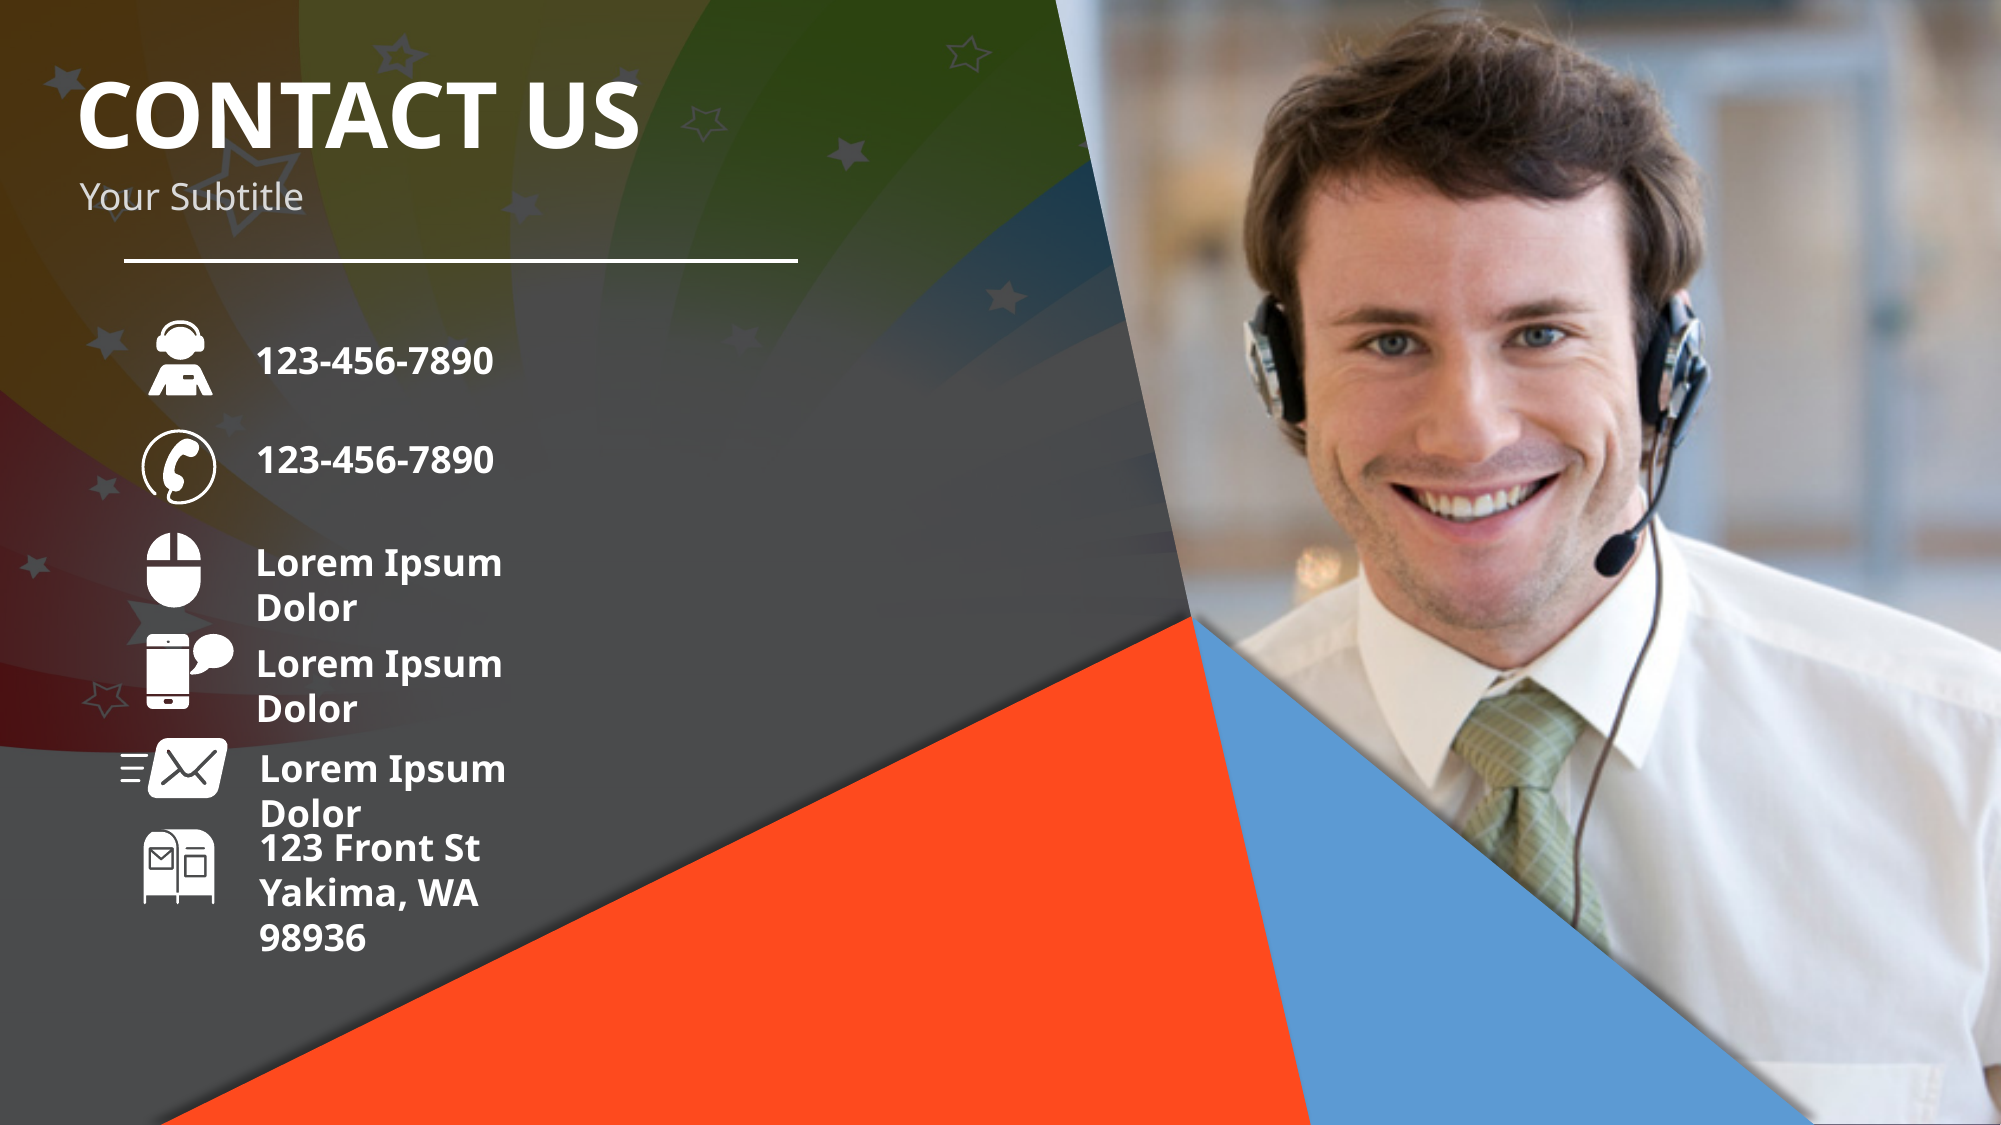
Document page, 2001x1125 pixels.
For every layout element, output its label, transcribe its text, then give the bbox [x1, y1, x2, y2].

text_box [143, 829, 215, 905]
text_box [146, 532, 171, 561]
text_box [146, 566, 201, 608]
text_box Lorem Ipsum Dolor [244, 737, 590, 816]
text_box 123 Front St Yakima, WA 98936 [244, 816, 590, 967]
text_box [1054, 0, 2000, 1125]
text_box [60, 49, 1020, 227]
text_box Lorem Ipsum Dolor [240, 531, 586, 632]
text_box [158, 614, 1312, 1125]
text_box [141, 429, 217, 505]
text_box 123-456-7890 [240, 329, 541, 390]
text_box [177, 532, 201, 561]
text_box Lorem Ipsum Dolor [240, 632, 586, 738]
text_box 123-456-7890 [241, 428, 541, 489]
text_box [1195, 617, 1817, 1125]
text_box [148, 320, 213, 396]
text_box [146, 633, 234, 709]
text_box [120, 737, 228, 798]
